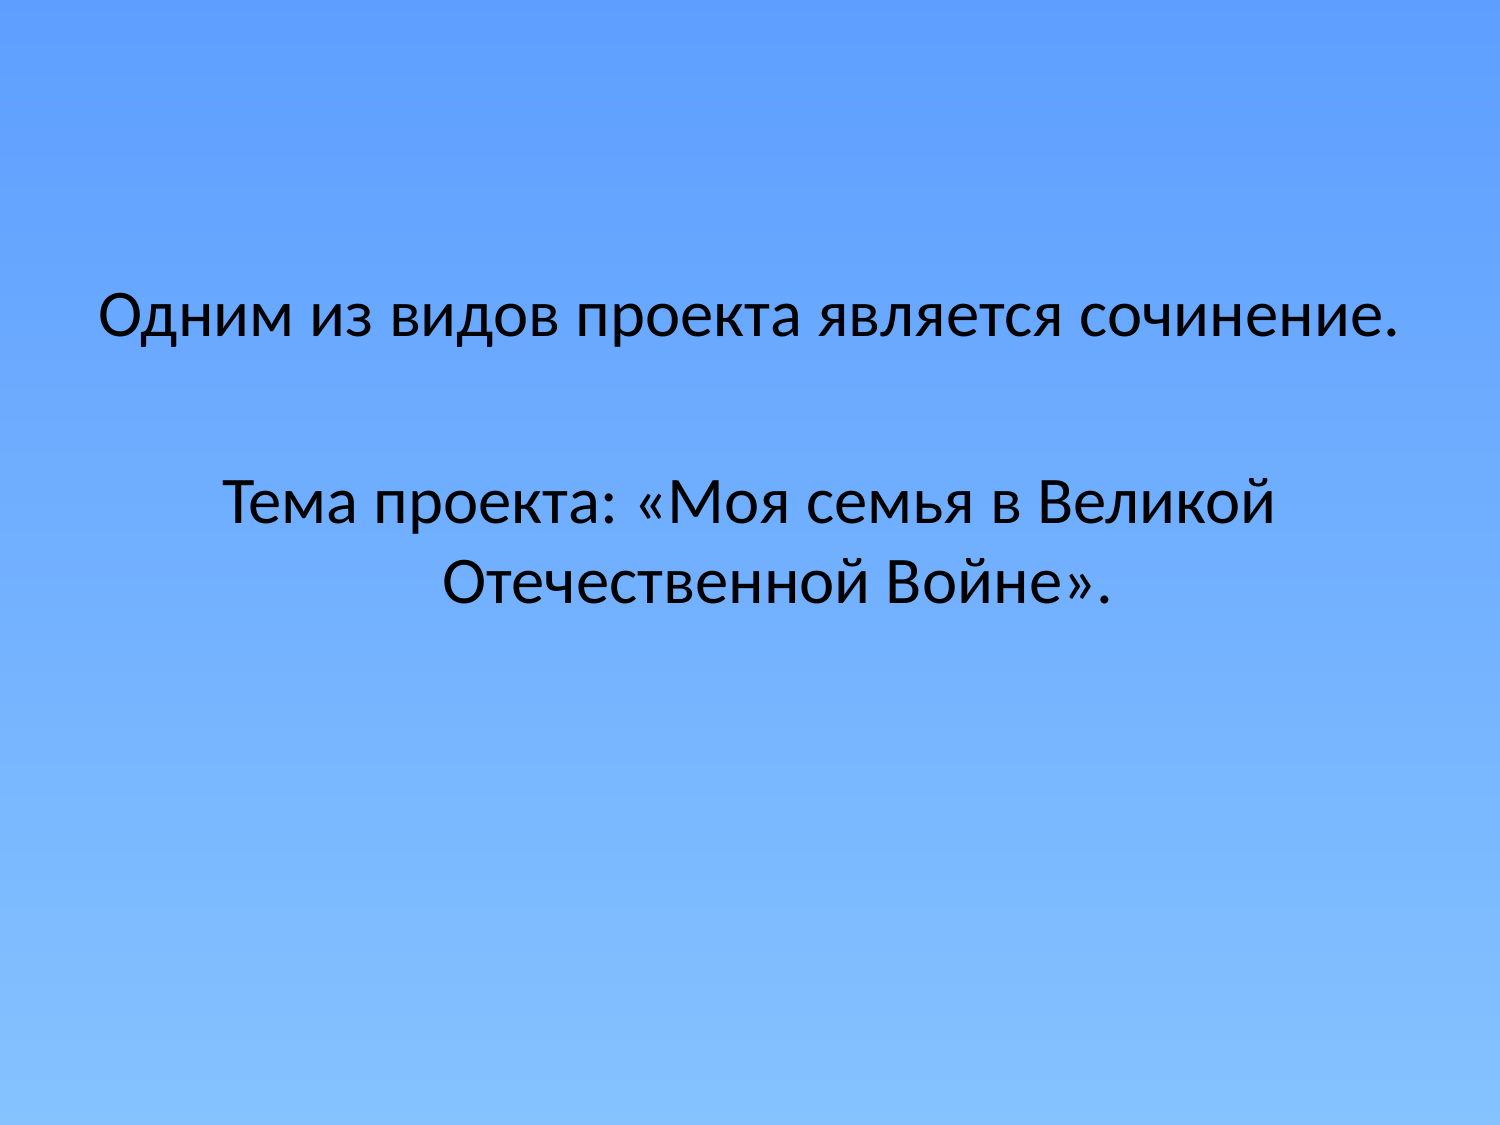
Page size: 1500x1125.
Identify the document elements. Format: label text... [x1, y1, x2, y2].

list Одним из видов проекта является сочинение. Тема проекта: «Моя семья в Великой Отечественной Войне». [75, 262, 1425, 1005]
